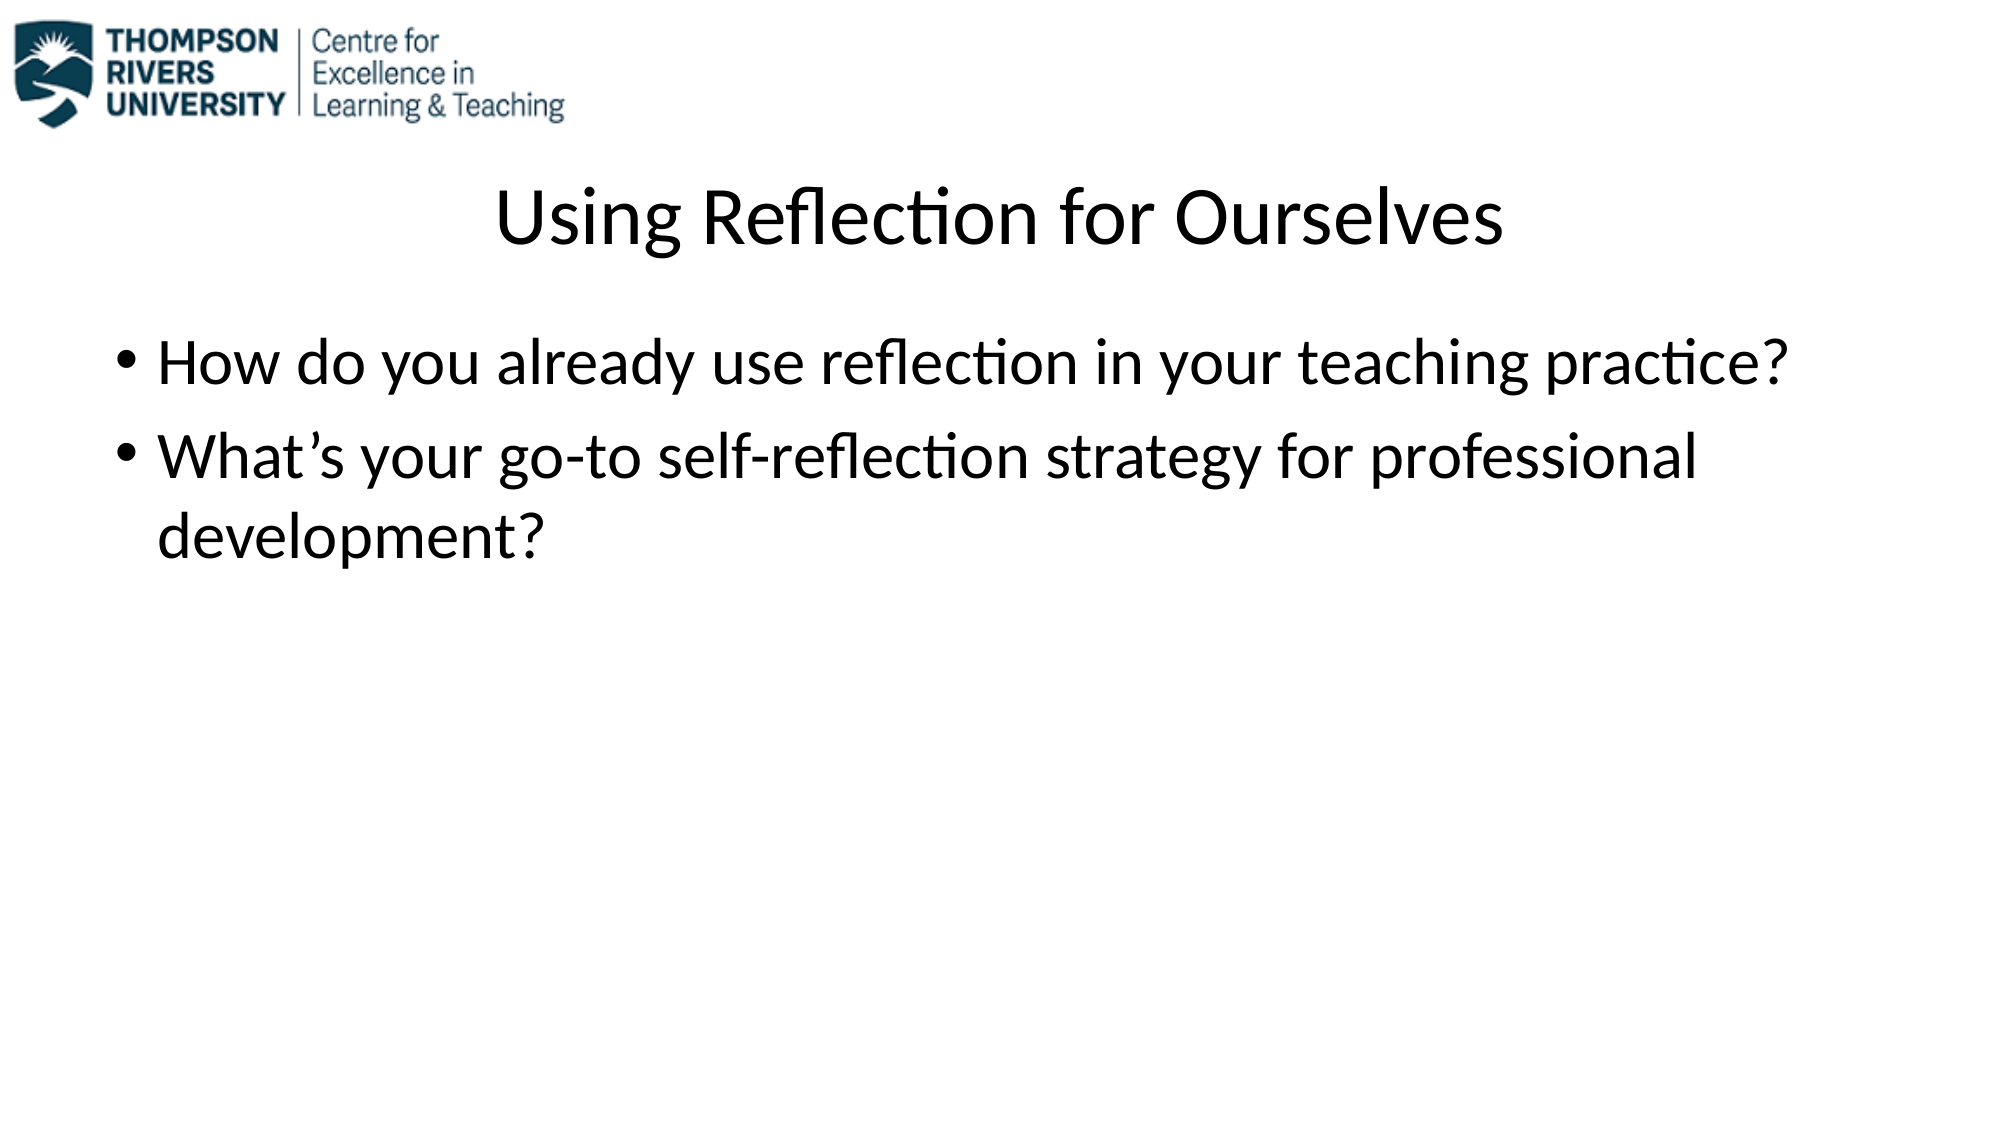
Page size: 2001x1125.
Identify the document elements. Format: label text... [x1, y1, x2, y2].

picture [0, 7, 587, 144]
list How do you already use reflection in your teaching practice? What’s your go-to self-reflection strategy for professional development? [99, 310, 1900, 1005]
title Using Reflection for Ourselves [99, 133, 1900, 288]
